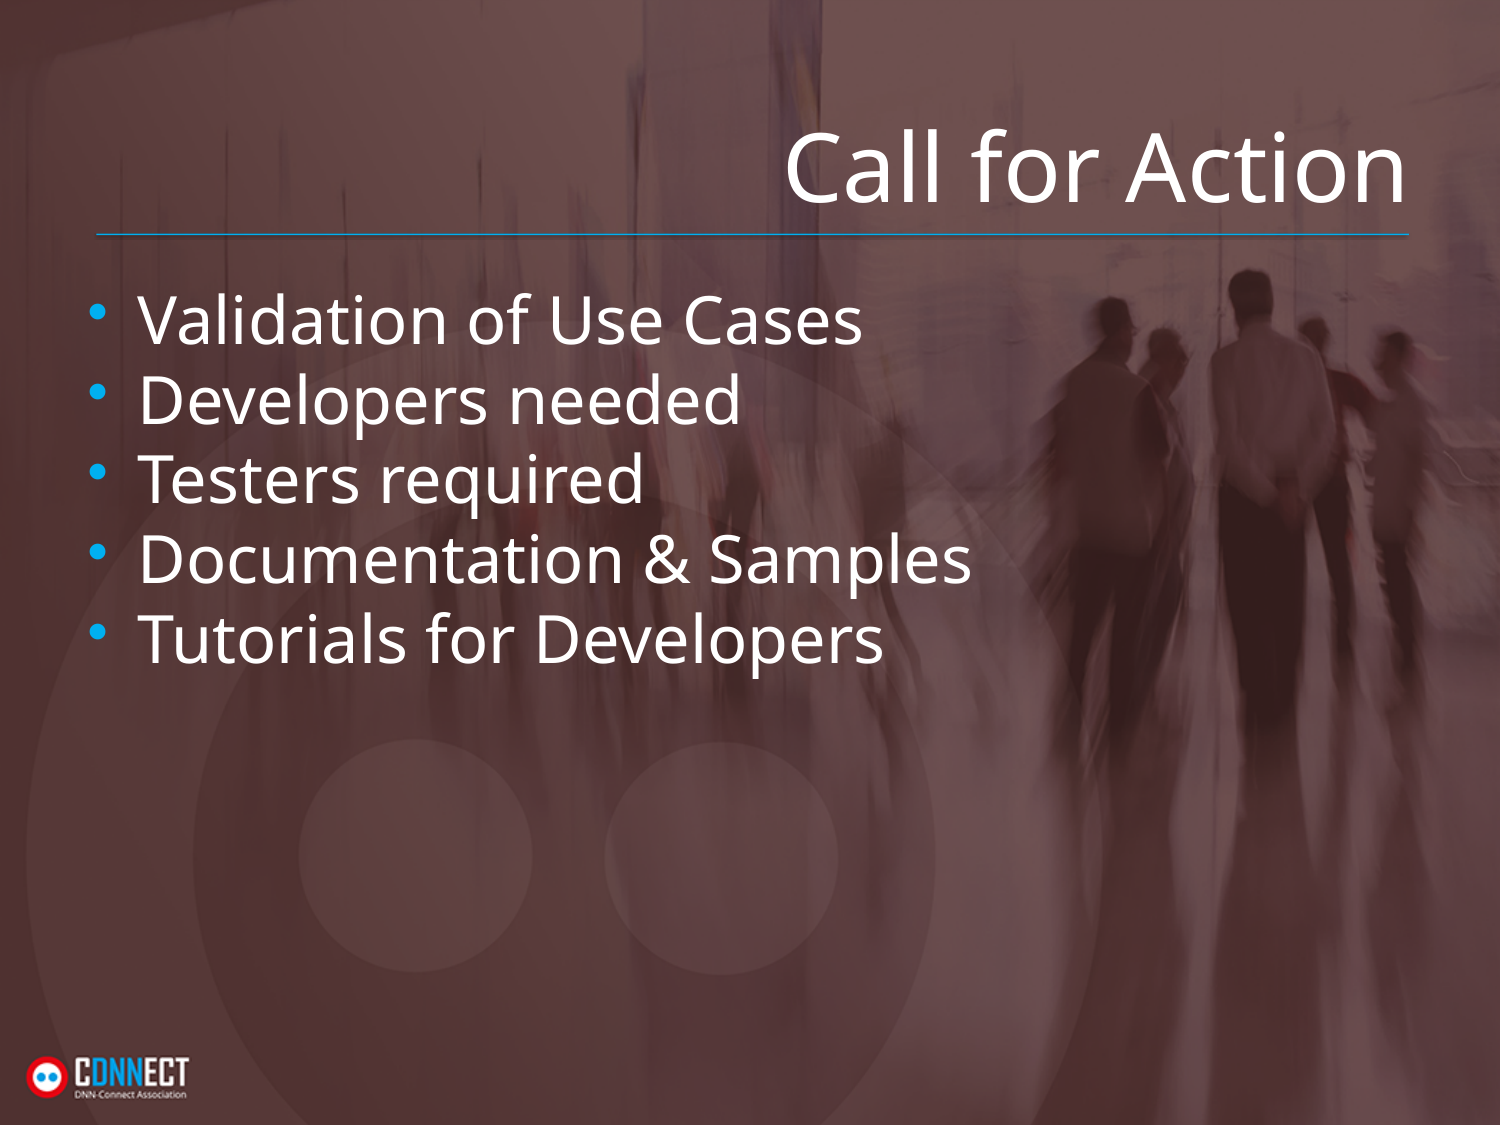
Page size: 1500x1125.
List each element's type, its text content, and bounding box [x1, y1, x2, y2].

list Validation of Use Cases Developers needed Testers required Documentation & Samples Tutorials for Developers [75, 270, 1425, 1013]
picture [0, 0, 1500, 1125]
title Call for Action [75, 41, 1425, 230]
